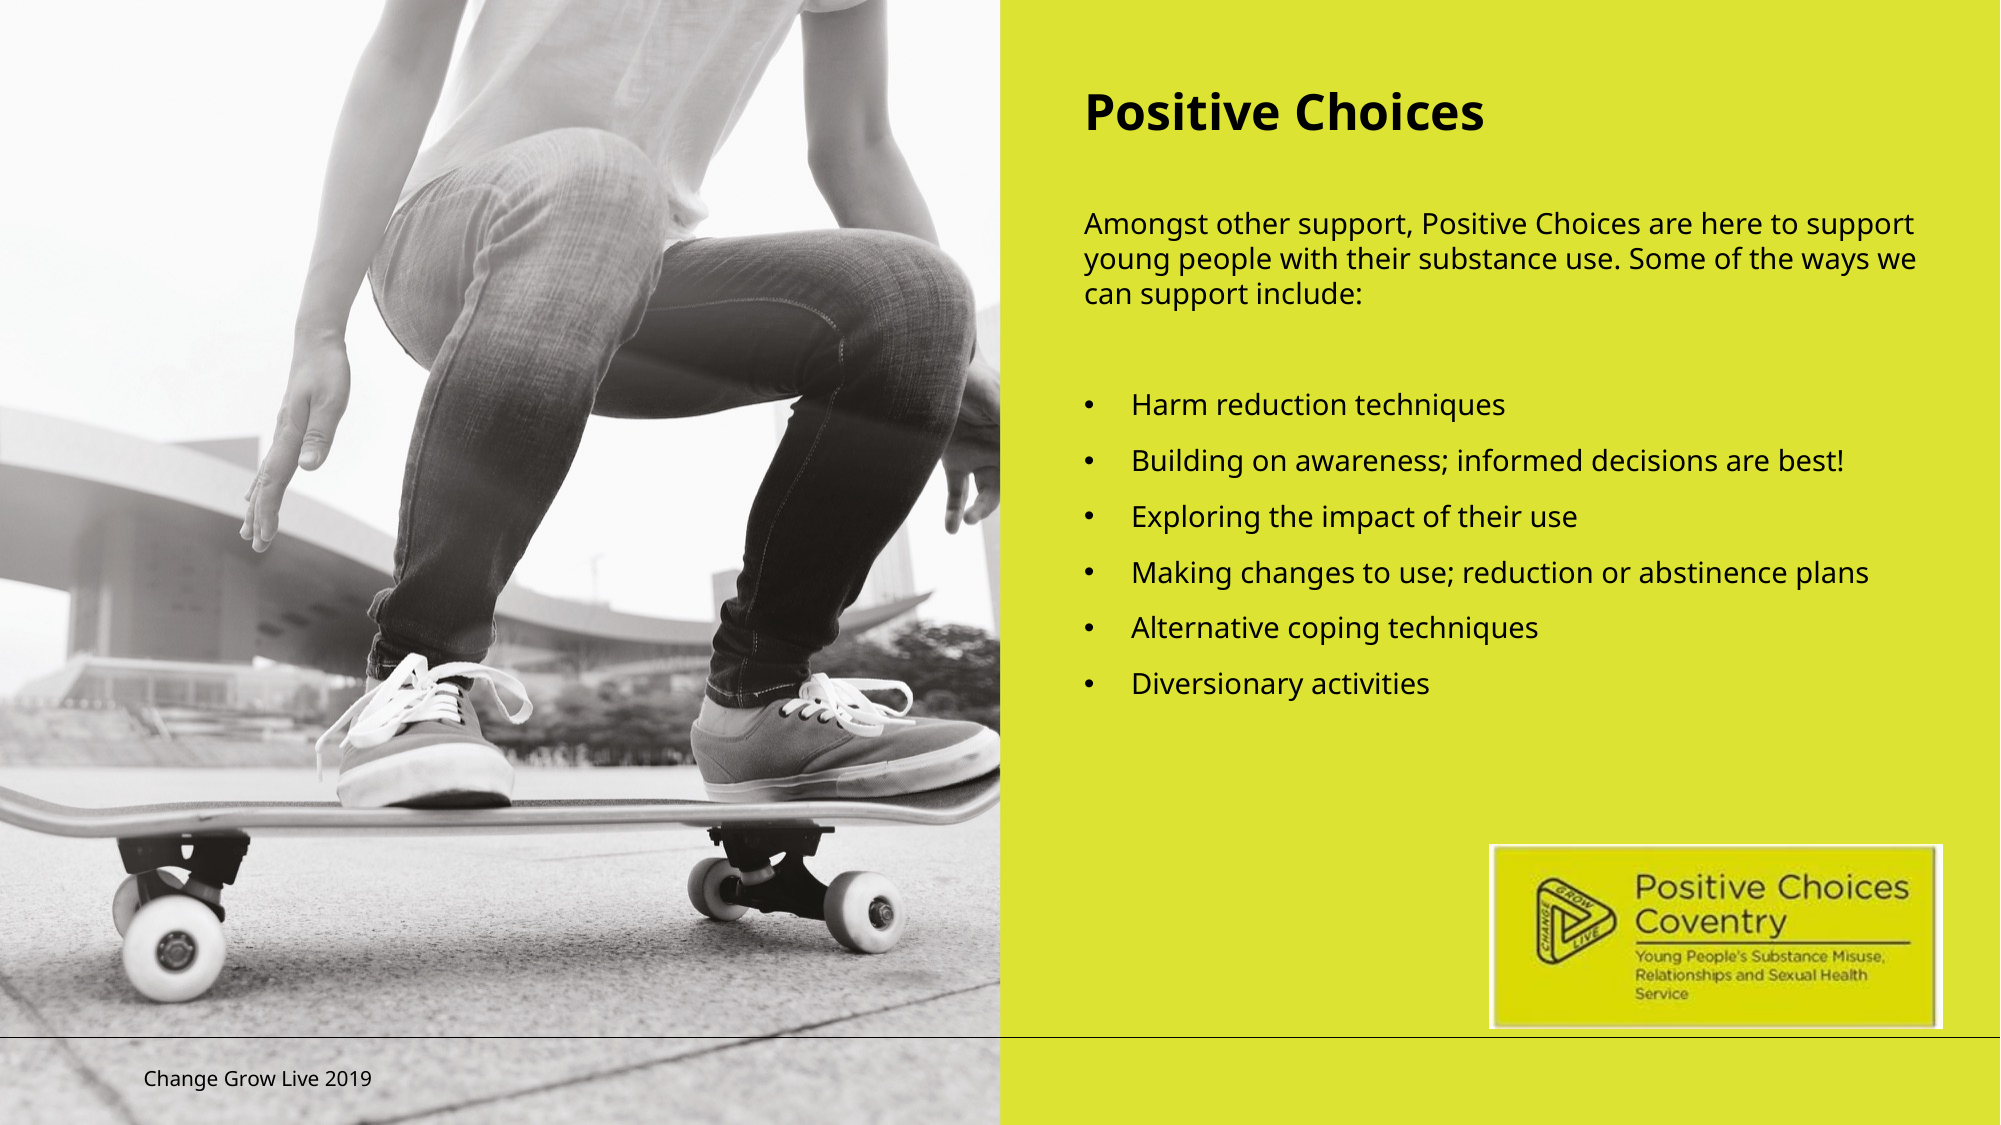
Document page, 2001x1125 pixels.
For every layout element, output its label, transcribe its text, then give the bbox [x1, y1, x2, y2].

list Positive Choices [1069, 79, 1782, 124]
picture [0, 1038, 2000, 1125]
list Amongst other support, Positive Choices are here to support young people with their substance use. Some of the ways we can support include: Harm reduction techniques Building on awareness; informed decisions are best! Exploring the impact of their use Making changes to use; reduction or abstinence plans Alternative coping techniques Diversionary activities [1069, 197, 1943, 710]
picture [0, 0, 2000, 1037]
